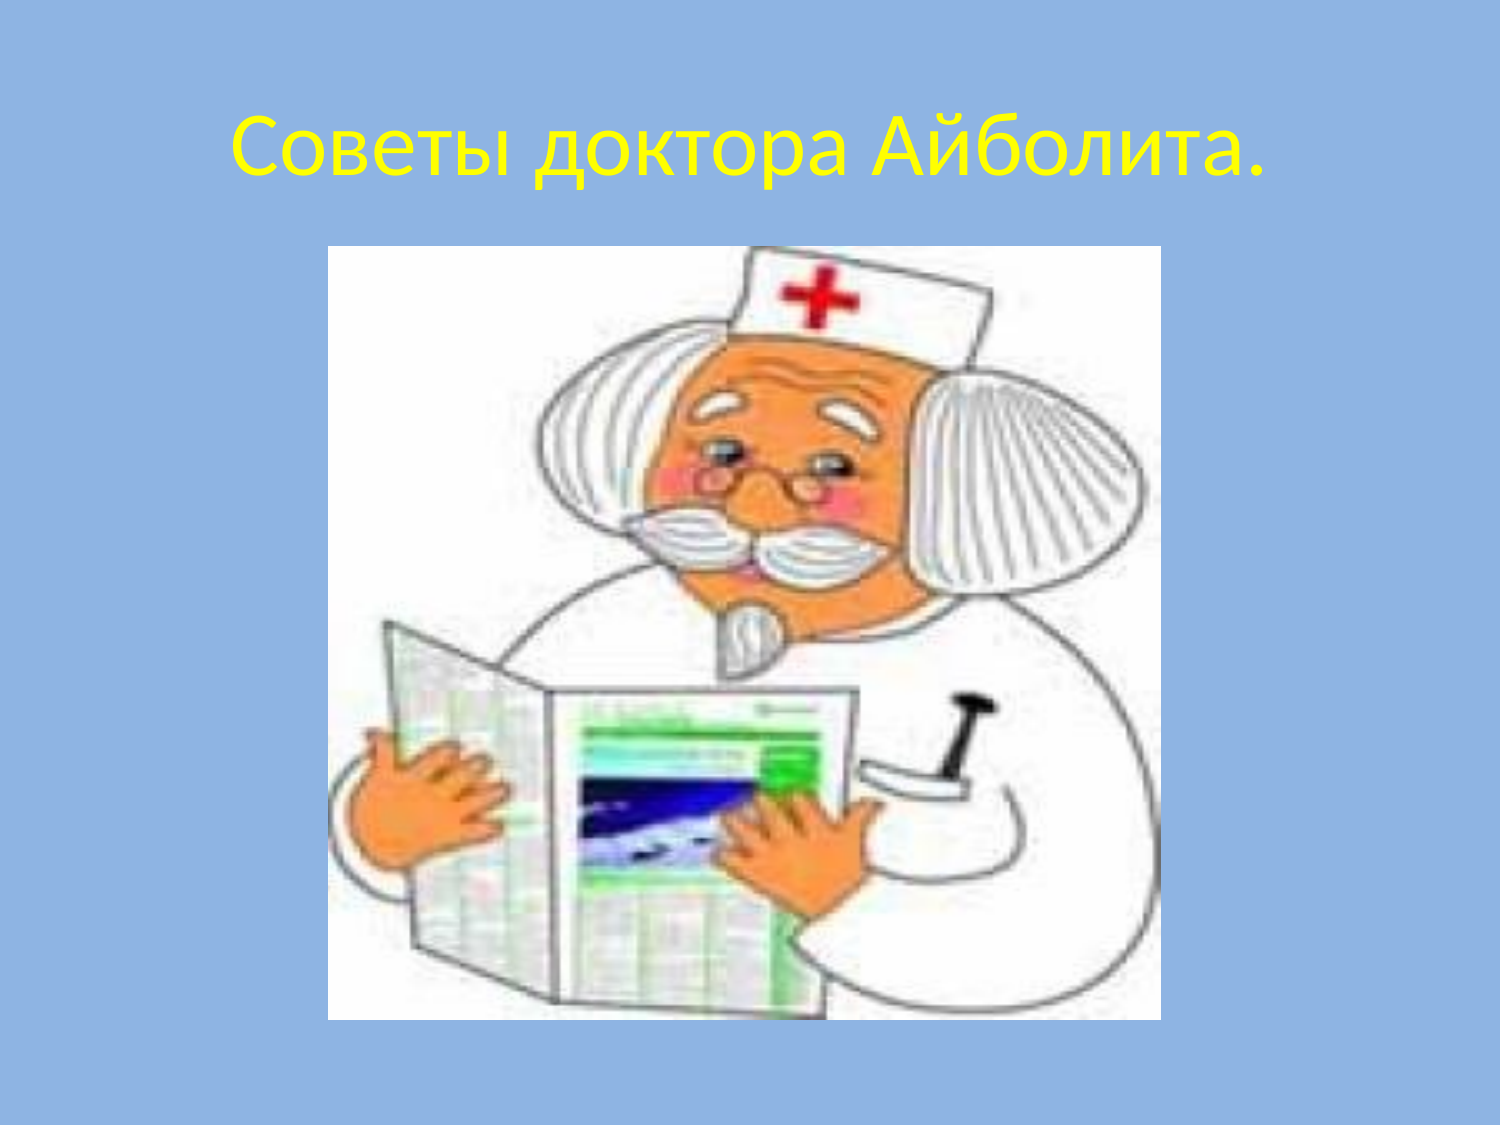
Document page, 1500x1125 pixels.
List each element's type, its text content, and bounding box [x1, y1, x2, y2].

title Советы доктора Айболита. [75, 45, 1425, 233]
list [327, 245, 1161, 1020]
